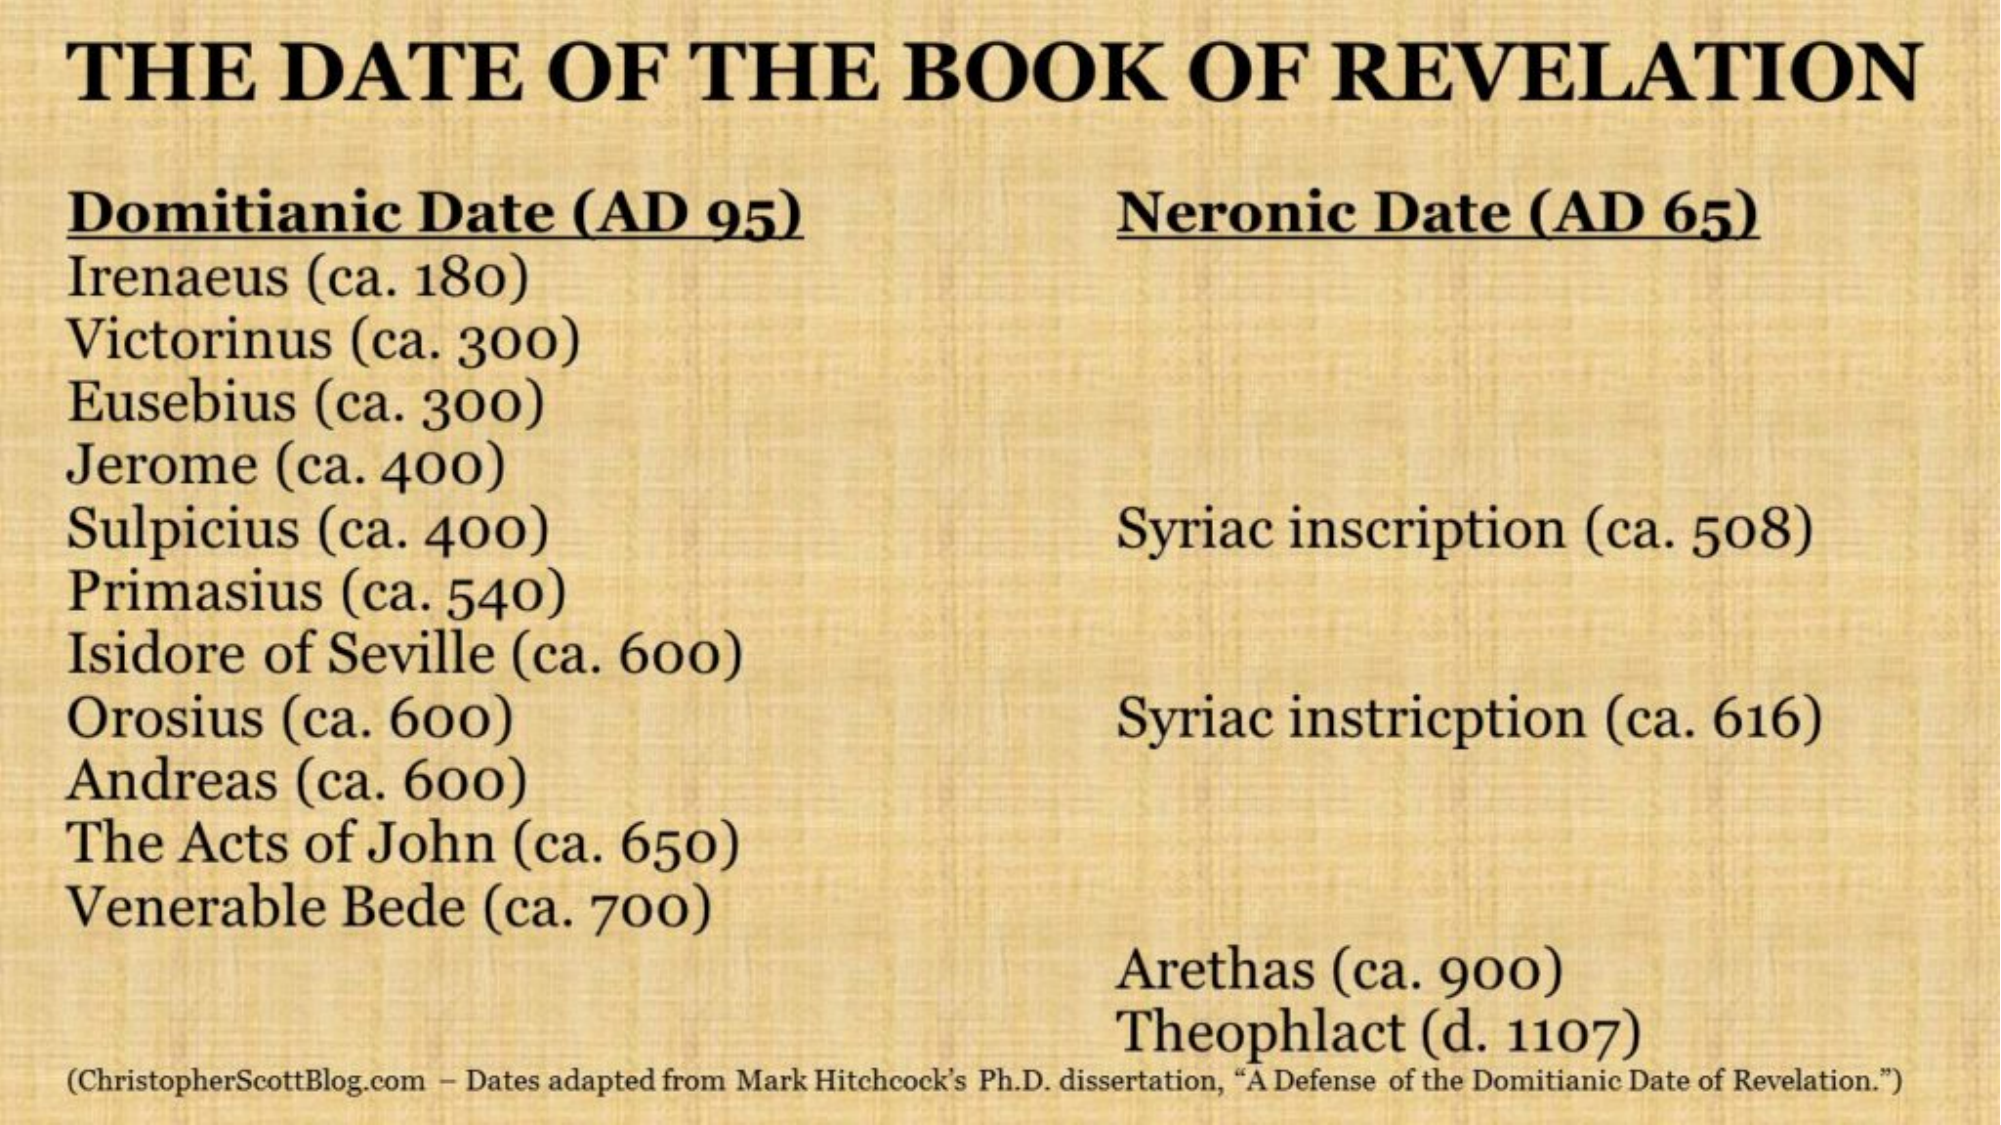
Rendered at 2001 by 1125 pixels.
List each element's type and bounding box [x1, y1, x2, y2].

list [0, 0, 2000, 1125]
